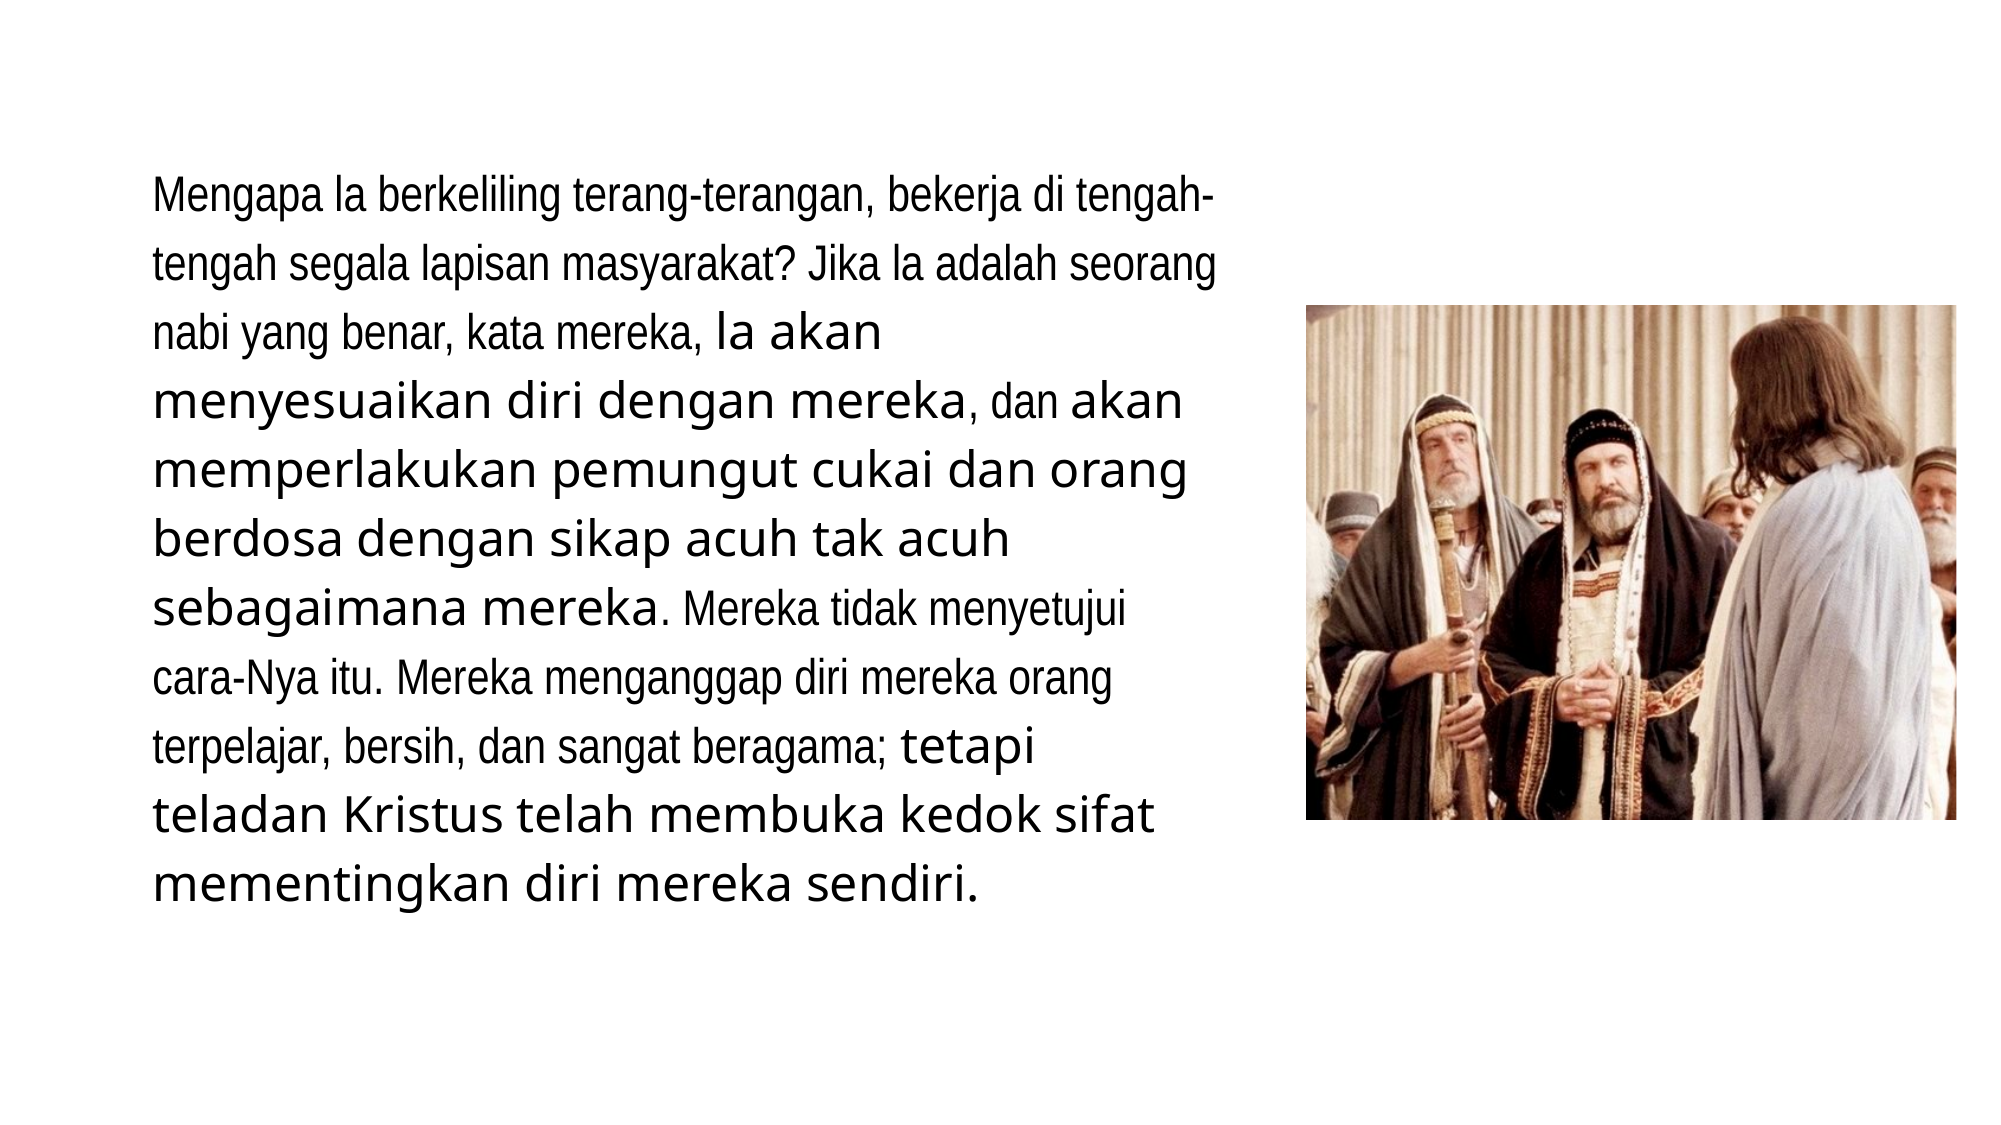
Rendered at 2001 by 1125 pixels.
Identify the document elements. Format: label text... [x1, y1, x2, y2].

picture [1305, 305, 1957, 820]
list Mengapa la berkeliling terang-terangan, bekerja di tengah-tengah segala lapisan masyarakat? Jika la adalah seorang nabi yang benar, kata mereka, la akan menyesuaikan diri dengan mereka, dan akan memperlakukan pemungut cukai dan orang berdosa dengan sikap acuh tak acuh sebagaimana mereka. Mereka tidak menyetujui cara-Nya itu. Mereka menganggap diri mereka orang terpelajar, bersih, dan sangat beragama; tetapi teladan Kristus telah membuka kedok sifat mementingkan diri mereka sendiri. [137, 145, 1241, 1014]
